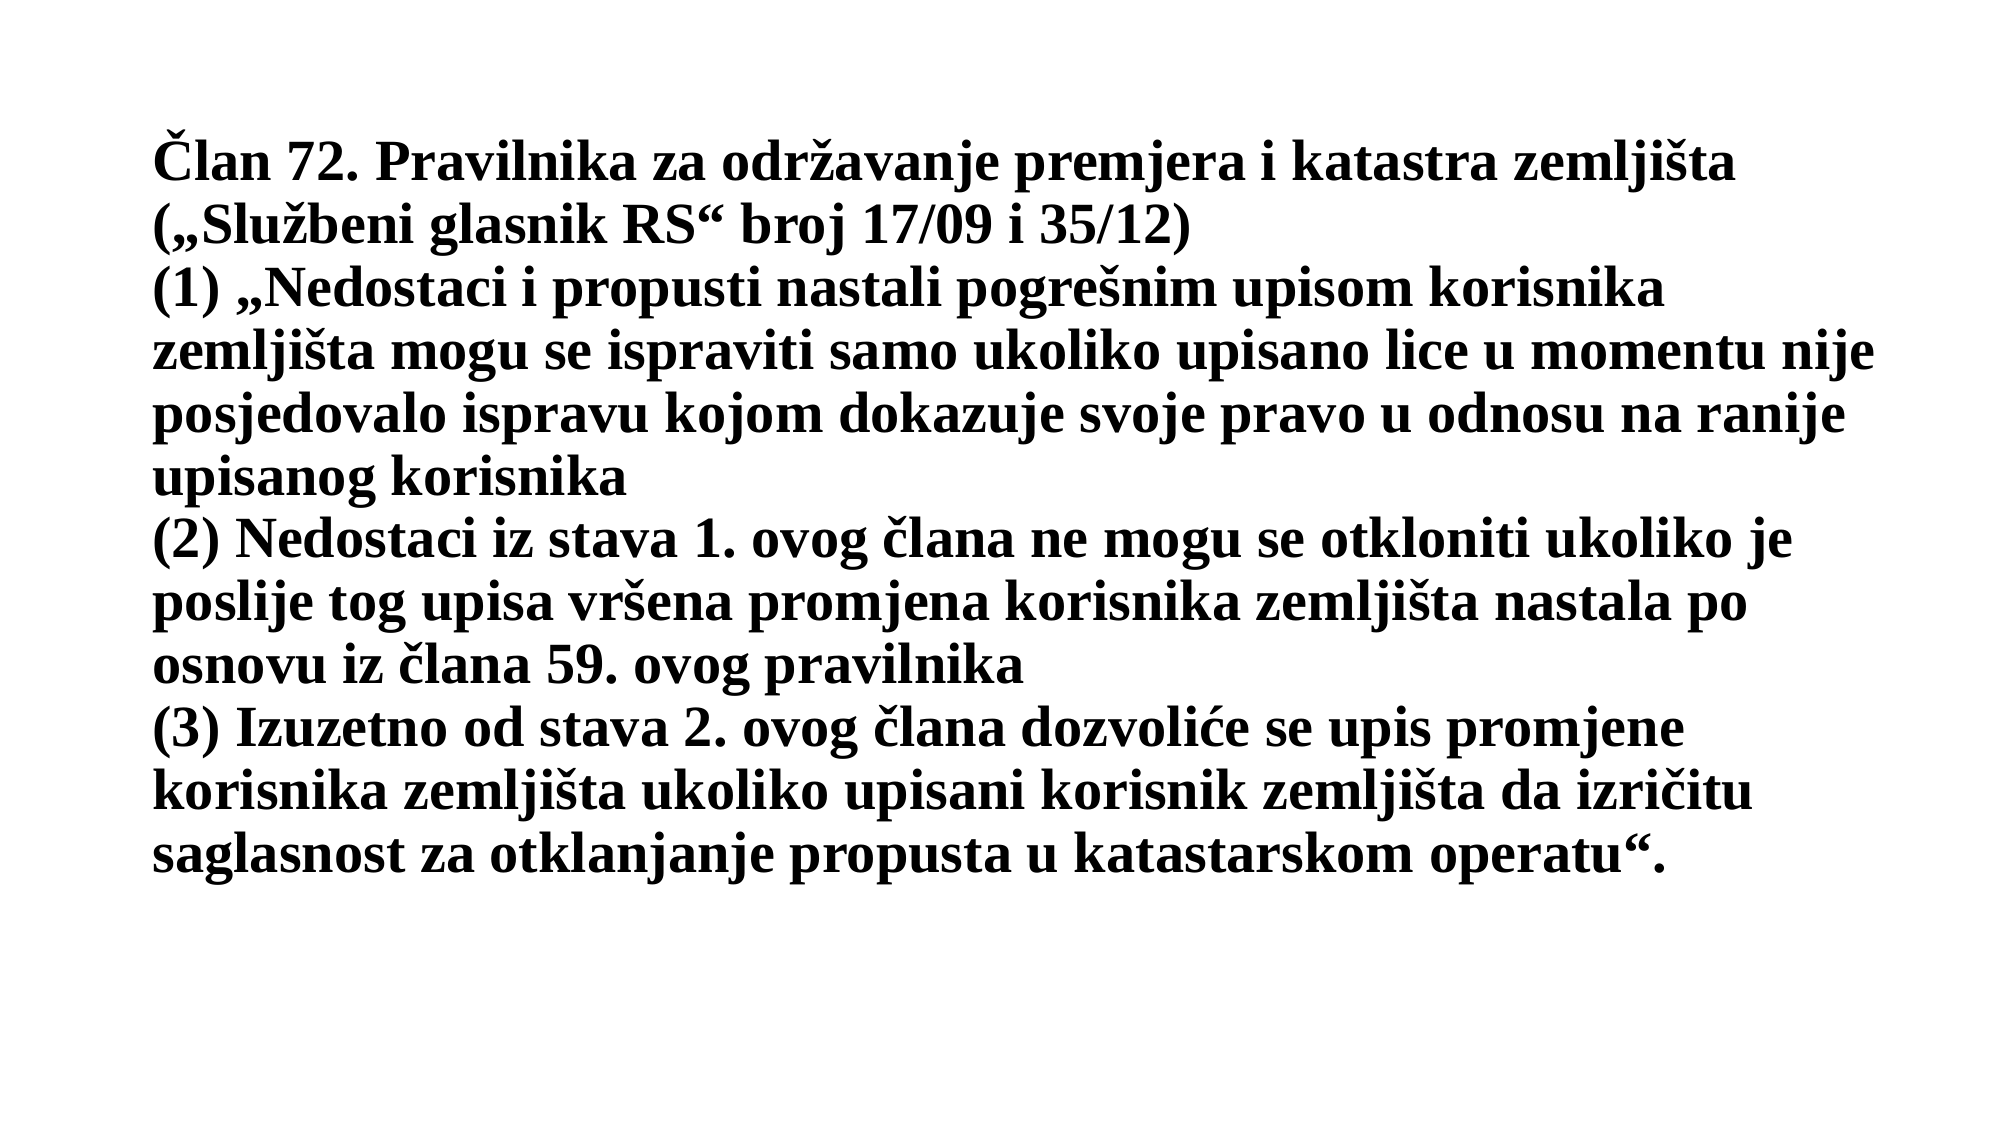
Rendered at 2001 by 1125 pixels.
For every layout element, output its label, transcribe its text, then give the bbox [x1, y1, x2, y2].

title Član 72. Pravilnika za održavanje premjera i katastra zemljišta („Službeni glasnik RS“ broj 17/09 i 35/12) (1) „Nedostaci i propusti nastali pogrešnim upisom korisnika zemljišta mogu se ispraviti samo ukoliko upisano lice u momentu nije posjedovalo ispravu kojom dokazuje svoje pravo u odnosu na ranije upisanog korisnika (2) Nedostaci iz stava 1. ovog člana ne mogu se otkloniti ukoliko je poslije tog upisa vršena promjena korisnika zemljišta nastala po osnovu iz člana 59. ovog pravilnika (3) Izuzetno od stava 2. ovog člana dozvoliće se upis promjene korisnika zemljišta ukoliko upisani korisnik zemljišta da izričitu saglasnost za otklanjanje propusta u katastarskom operatu“. [137, 51, 1894, 964]
